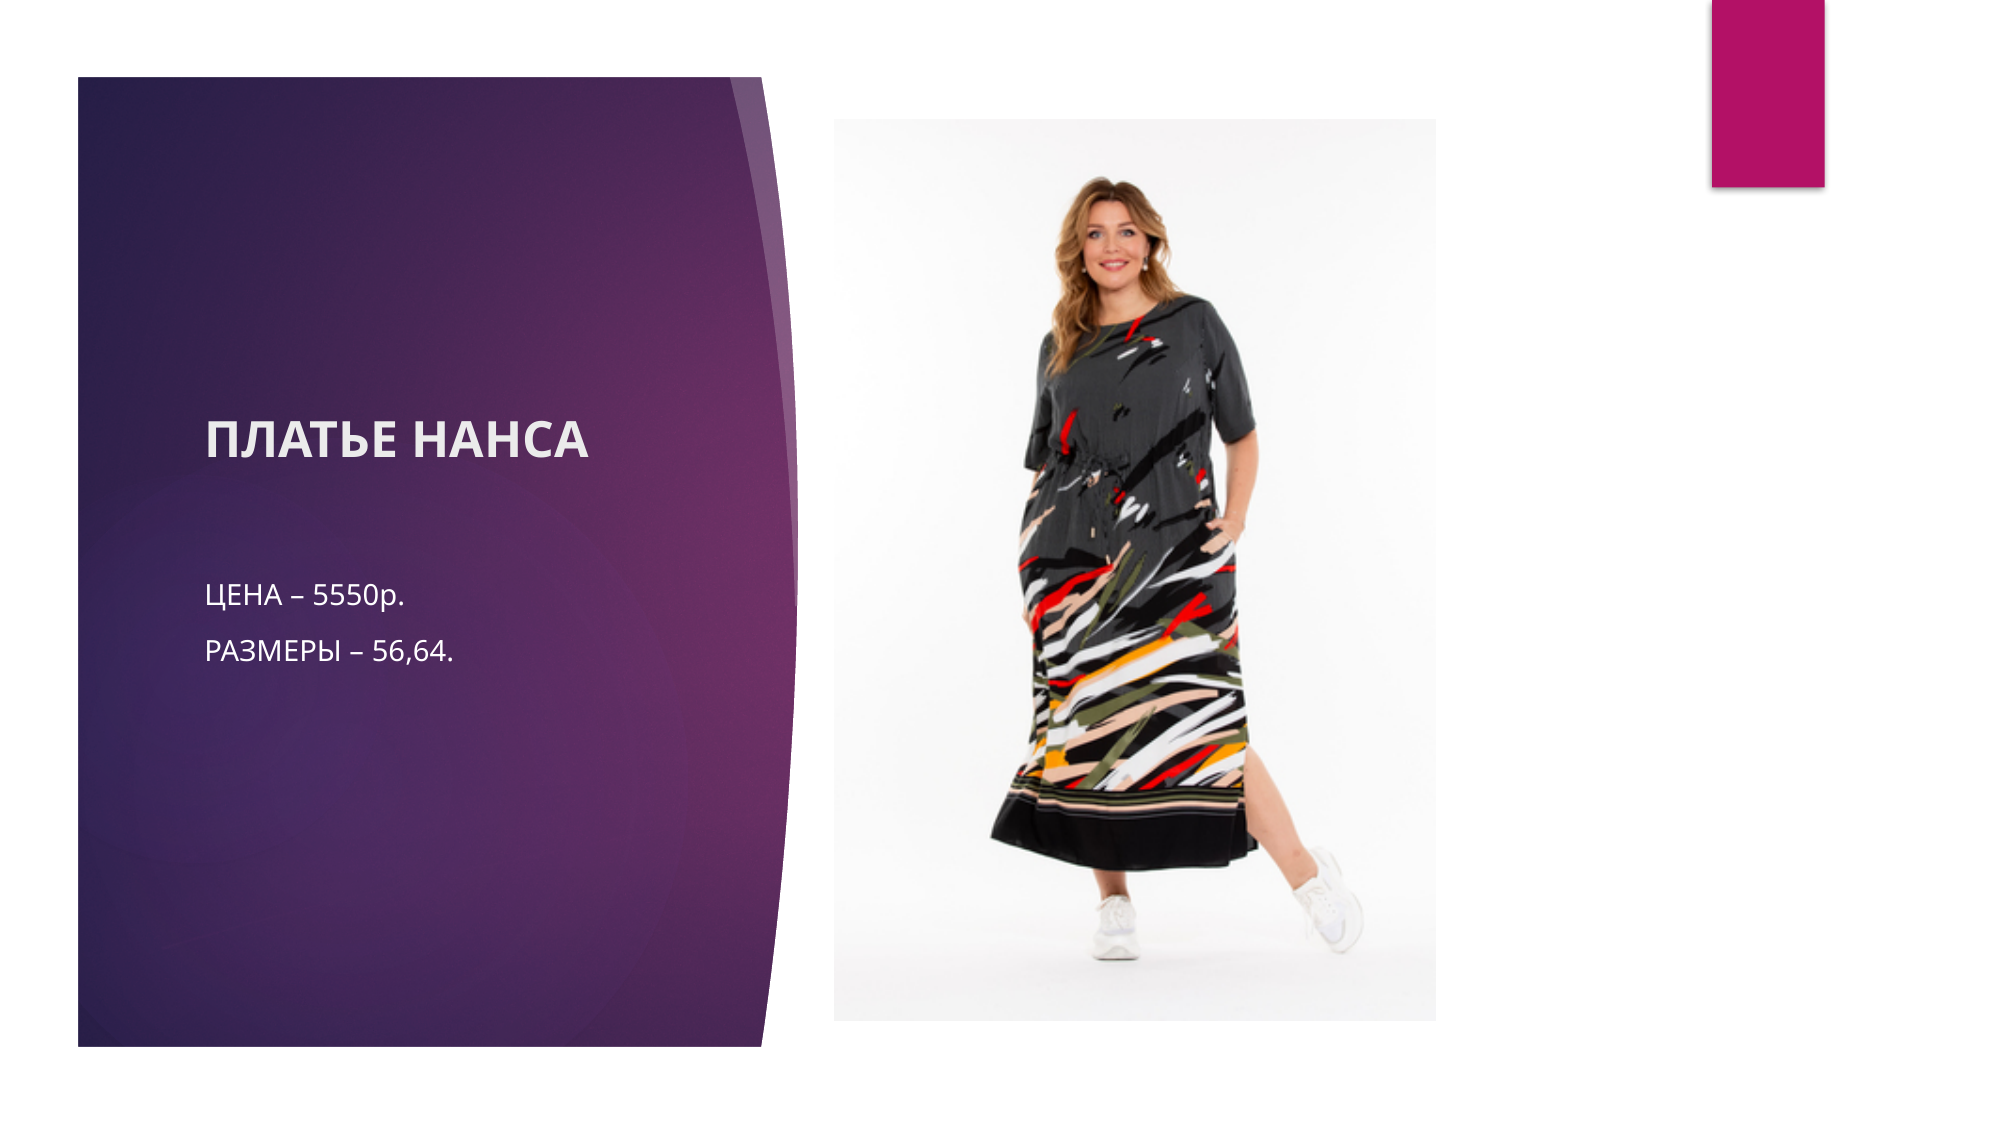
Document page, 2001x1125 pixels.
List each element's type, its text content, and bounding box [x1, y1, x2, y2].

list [834, 118, 1436, 1021]
title ПЛАТЬЕ НАНСА [189, 212, 648, 475]
list ЦЕНА – 5550р. РАЗМЕРЫ – 56,64. [189, 513, 648, 989]
